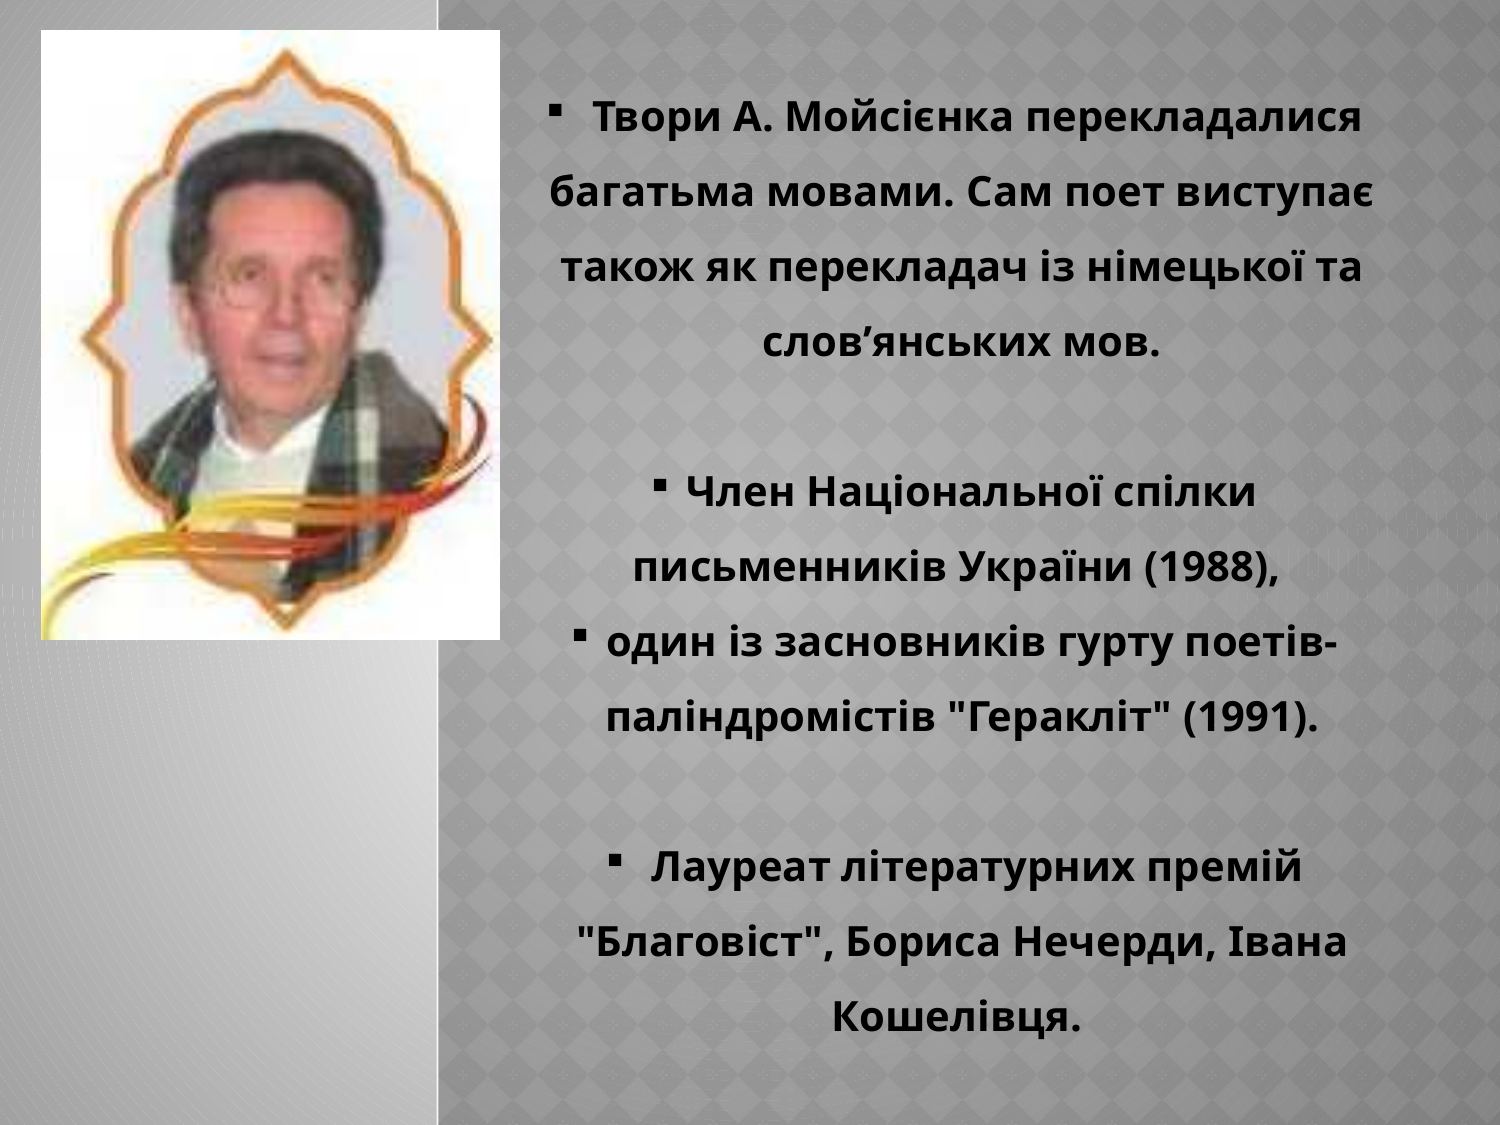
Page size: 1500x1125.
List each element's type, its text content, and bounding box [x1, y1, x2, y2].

picture [40, 30, 500, 640]
text_box Твори А. Мойсієнка перекладалися багатьма мовами. Сам поет виступає також як перекладач із німецької та слов’янських мов. Член Національної спілки письменників України (1988), один із засновників гурту поетів-паліндромістів "Геракліт" (1991). Лауреат літературних премій "Благовіст", Бориса Нечерди, Івана Кошелівця. [490, 57, 1436, 1048]
